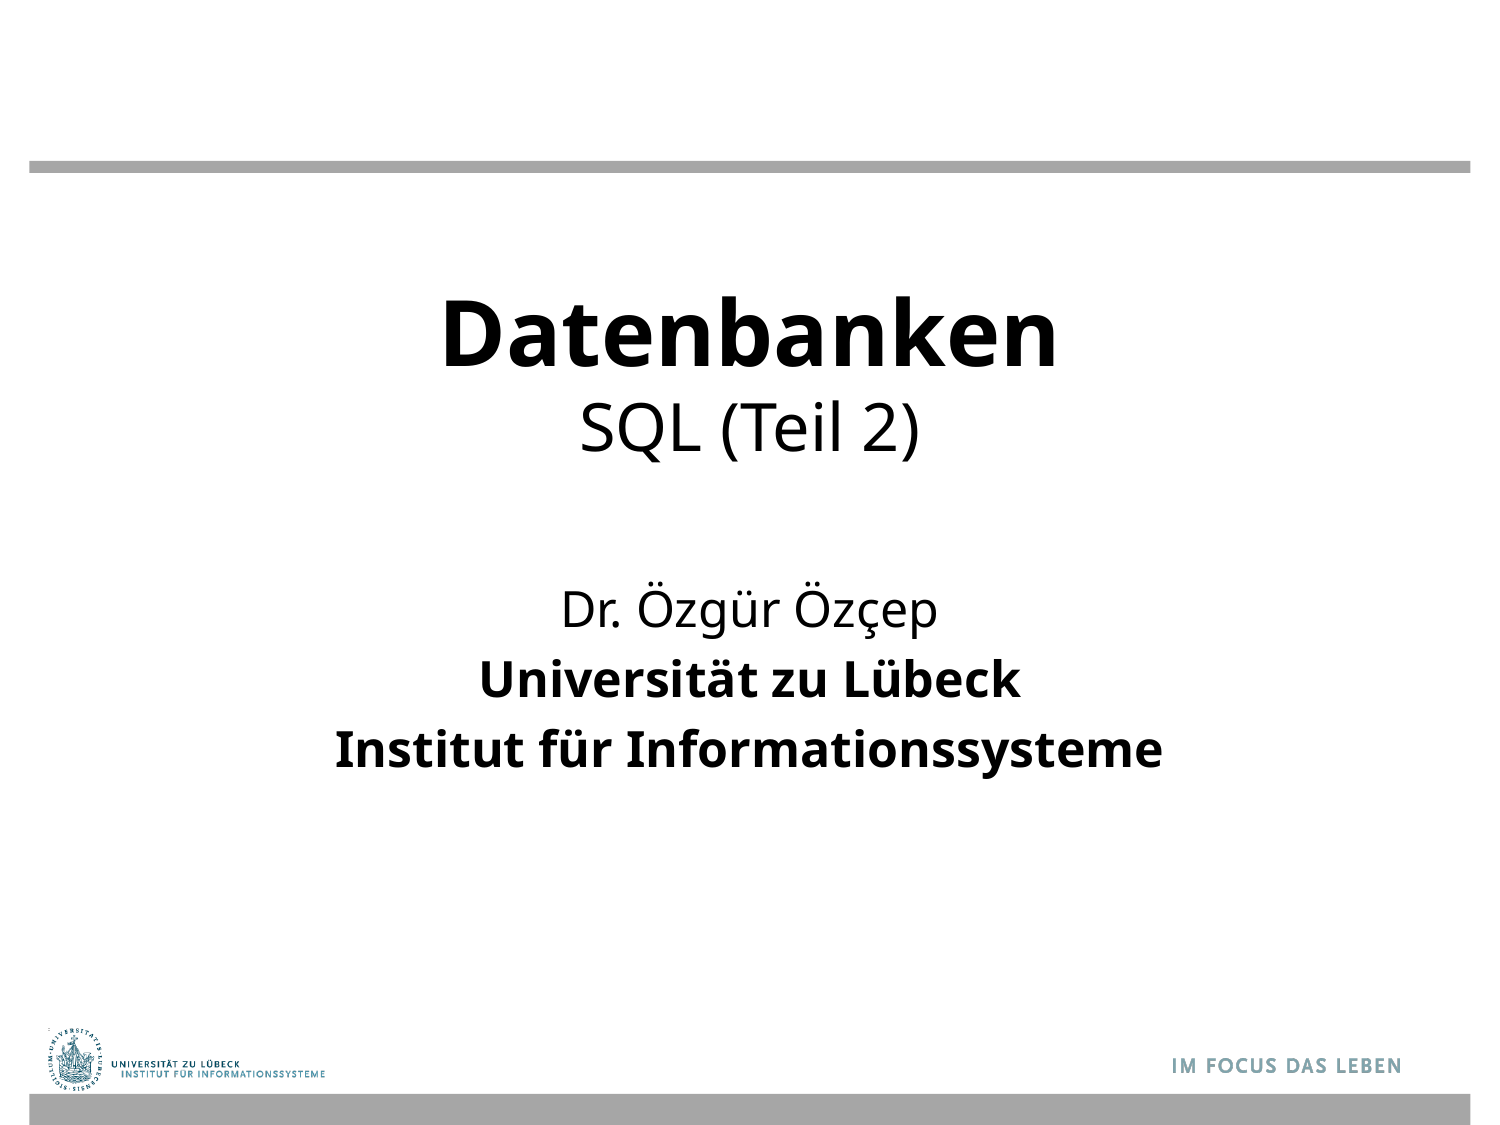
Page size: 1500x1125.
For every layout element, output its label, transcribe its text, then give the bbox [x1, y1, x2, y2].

subtitle Dr. Özgür Özçep Universität zu Lübeck Institut für Informationssysteme [225, 570, 1275, 858]
picture [1173, 1058, 1400, 1073]
title Datenbanken SQL (Teil 2) [112, 267, 1388, 509]
